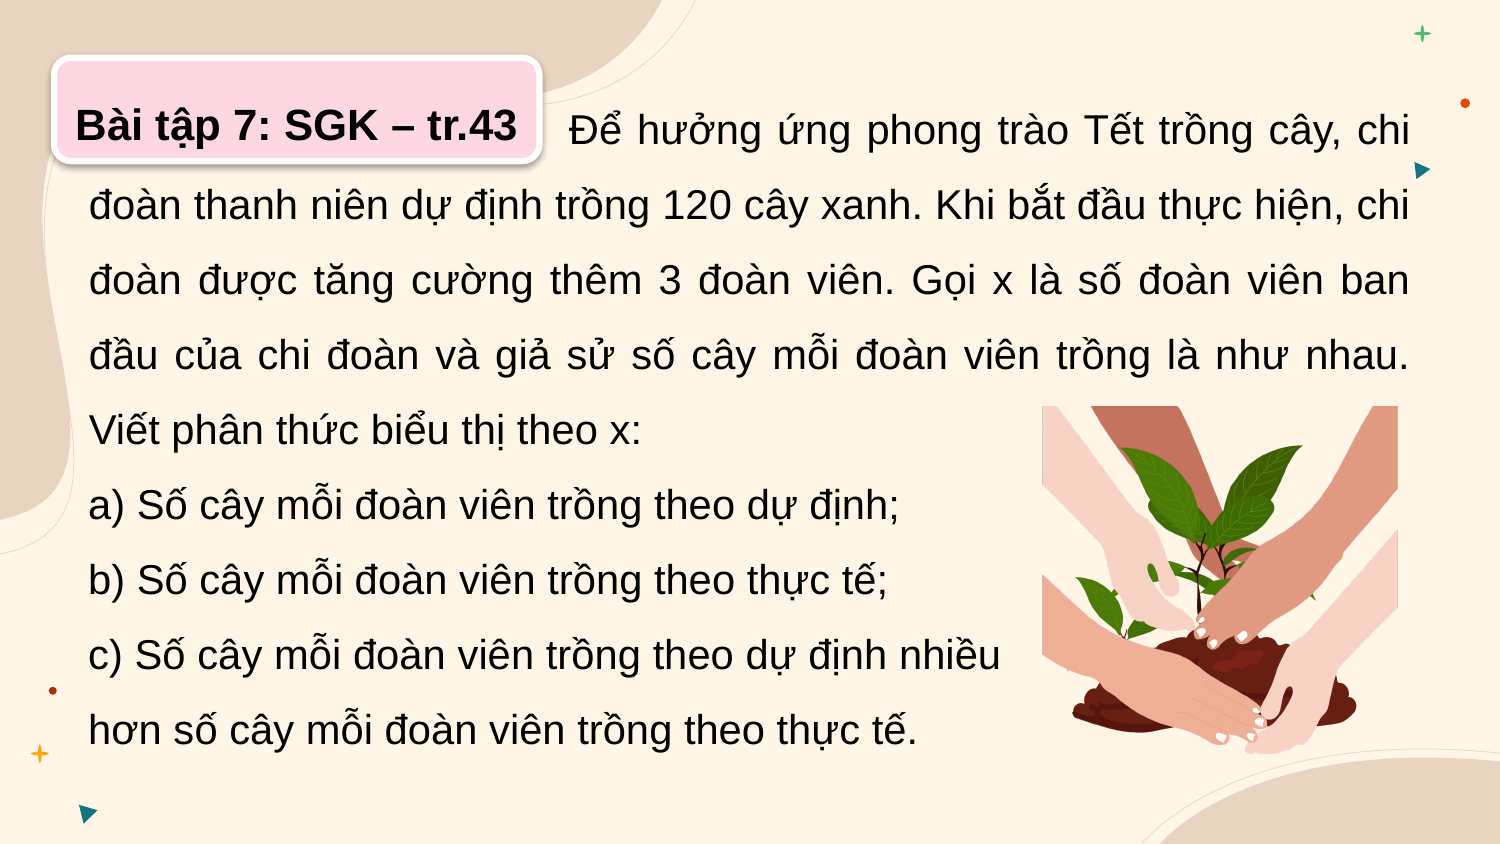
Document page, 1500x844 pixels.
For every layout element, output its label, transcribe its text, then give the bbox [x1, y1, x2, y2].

text_box Bài tập 7: SGK – tr.43 [53, 57, 540, 162]
text_box Để hưởng ứng phong trào Tết trồng cây, chi đoàn thanh niên dự định trồng 120 cây xanh. Khi bắt đầu thực hiện, chi đoàn được tăng cường thêm 3 đoàn viên. Gọi x là số đoàn viên ban đầu của chi đoàn và giả sử số cây mỗi đoàn viên trồng là như nhau. Viết phân thức biểu thị theo x: [74, 70, 1426, 460]
text_box a) Số cây mỗi đoàn viên trồng theo dự định; b) Số cây mỗi đoàn viên trồng theo thực tế; c) Số cây mỗi đoàn viên trồng theo dự định nhiều hơn số cây mỗi đoàn viên trồng theo thực tế. [73, 445, 1017, 760]
picture [1036, 406, 1404, 755]
